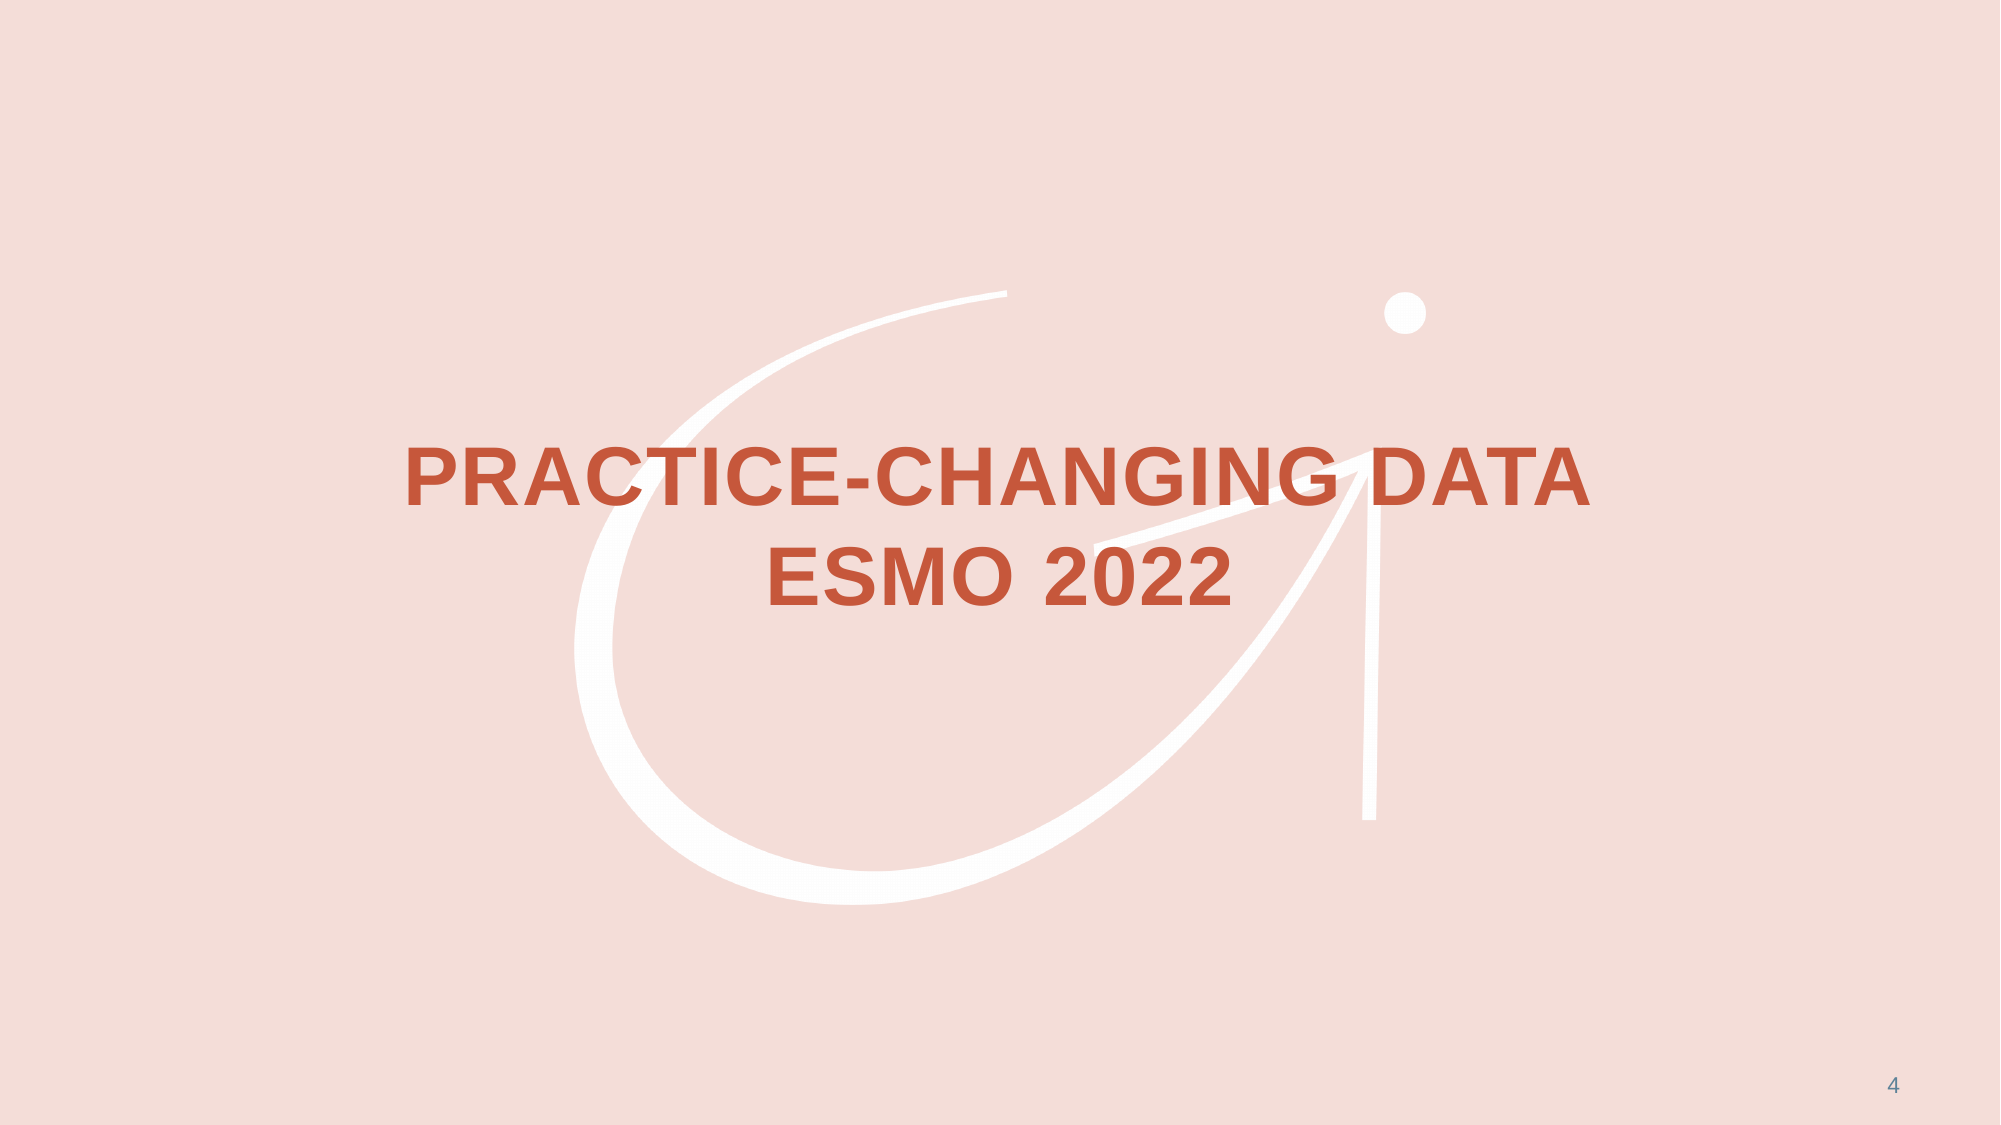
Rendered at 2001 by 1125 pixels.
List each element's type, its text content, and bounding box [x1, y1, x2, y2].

slide_number 4 [1771, 1054, 1900, 1115]
title Practice-changing DATA ESMO 2022 [99, 45, 1900, 1000]
